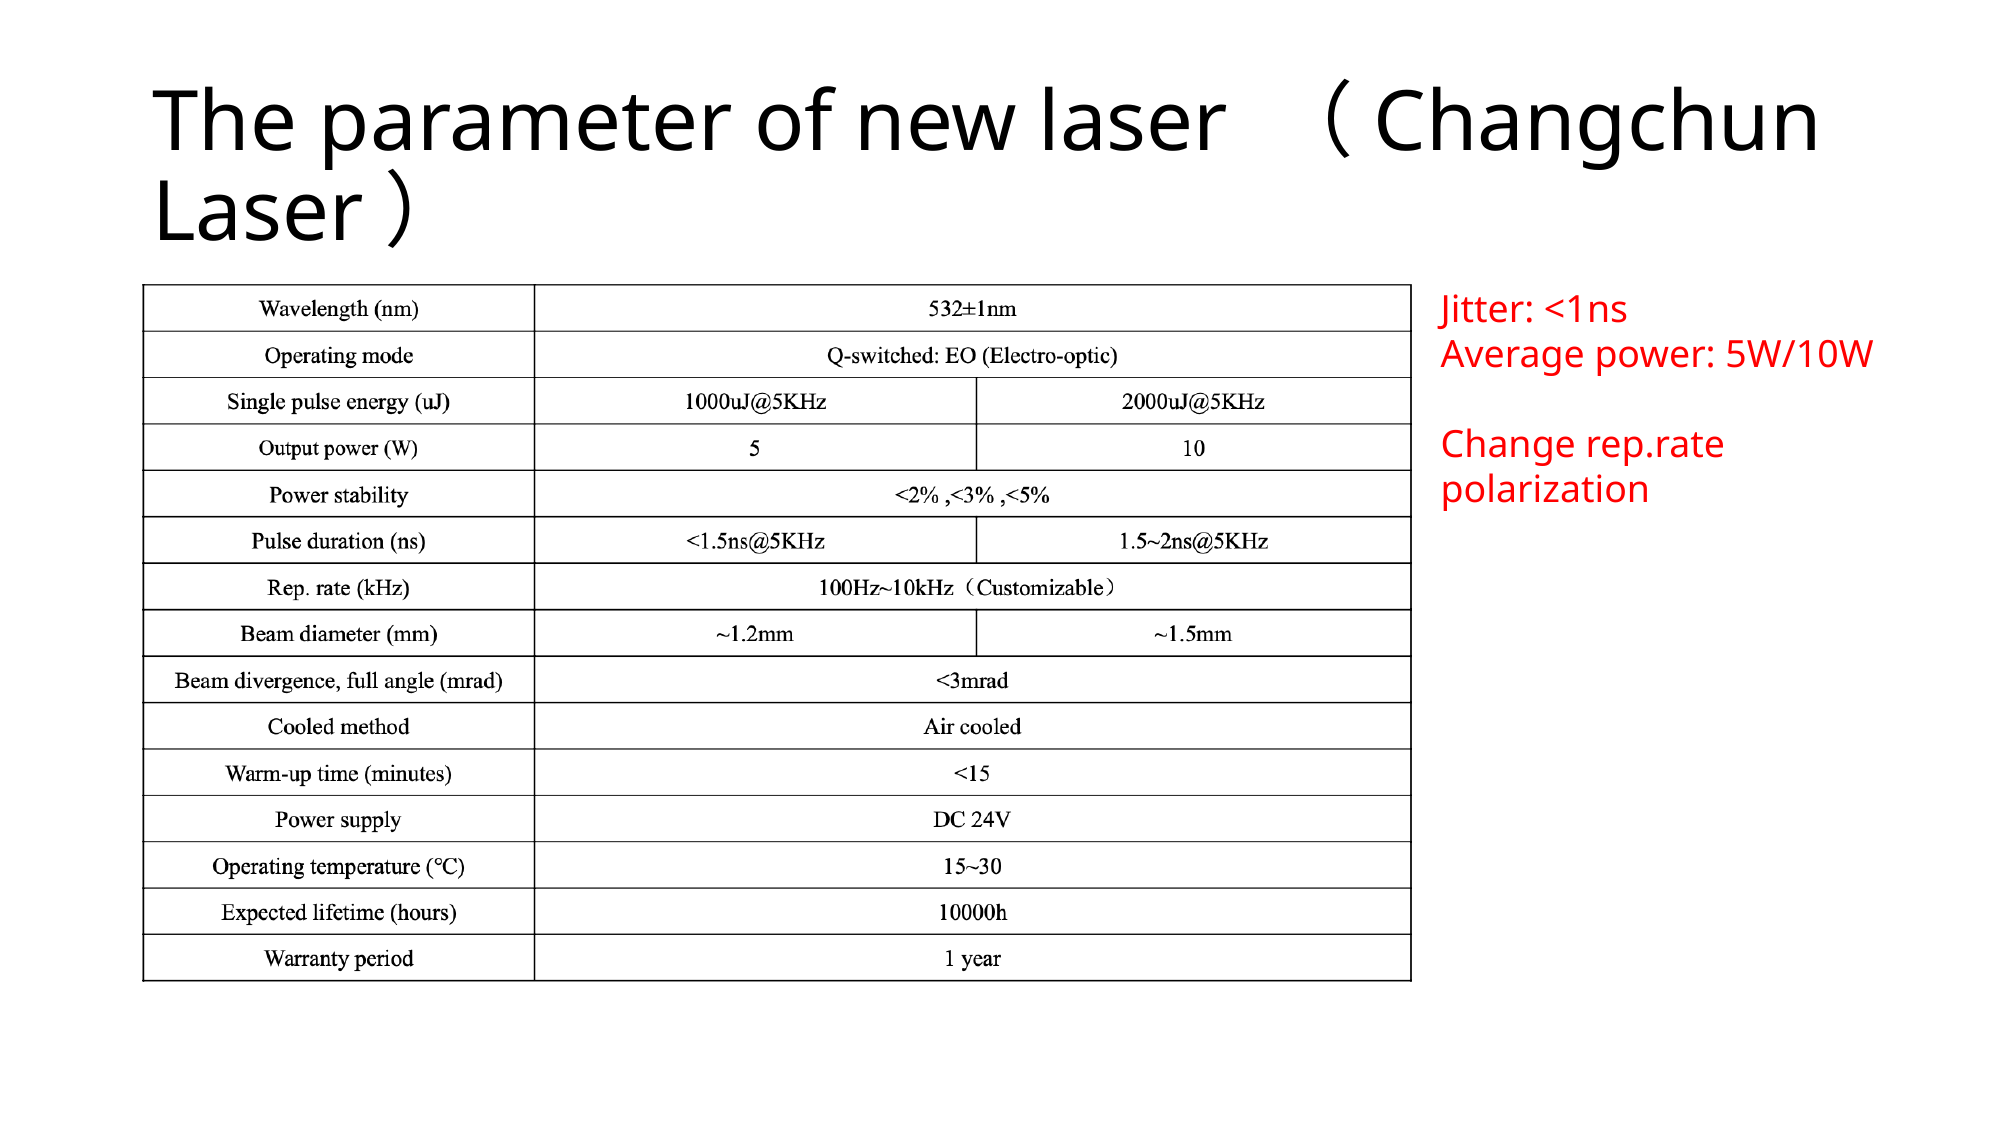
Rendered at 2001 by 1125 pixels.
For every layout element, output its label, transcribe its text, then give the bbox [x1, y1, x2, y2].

title The parameter of new laser （Changchun Laser） [137, 59, 1863, 278]
text_box Jitter: <1ns Average power: 5W/10W Change rep.rate polarization [1425, 277, 1952, 518]
picture [136, 276, 1413, 984]
